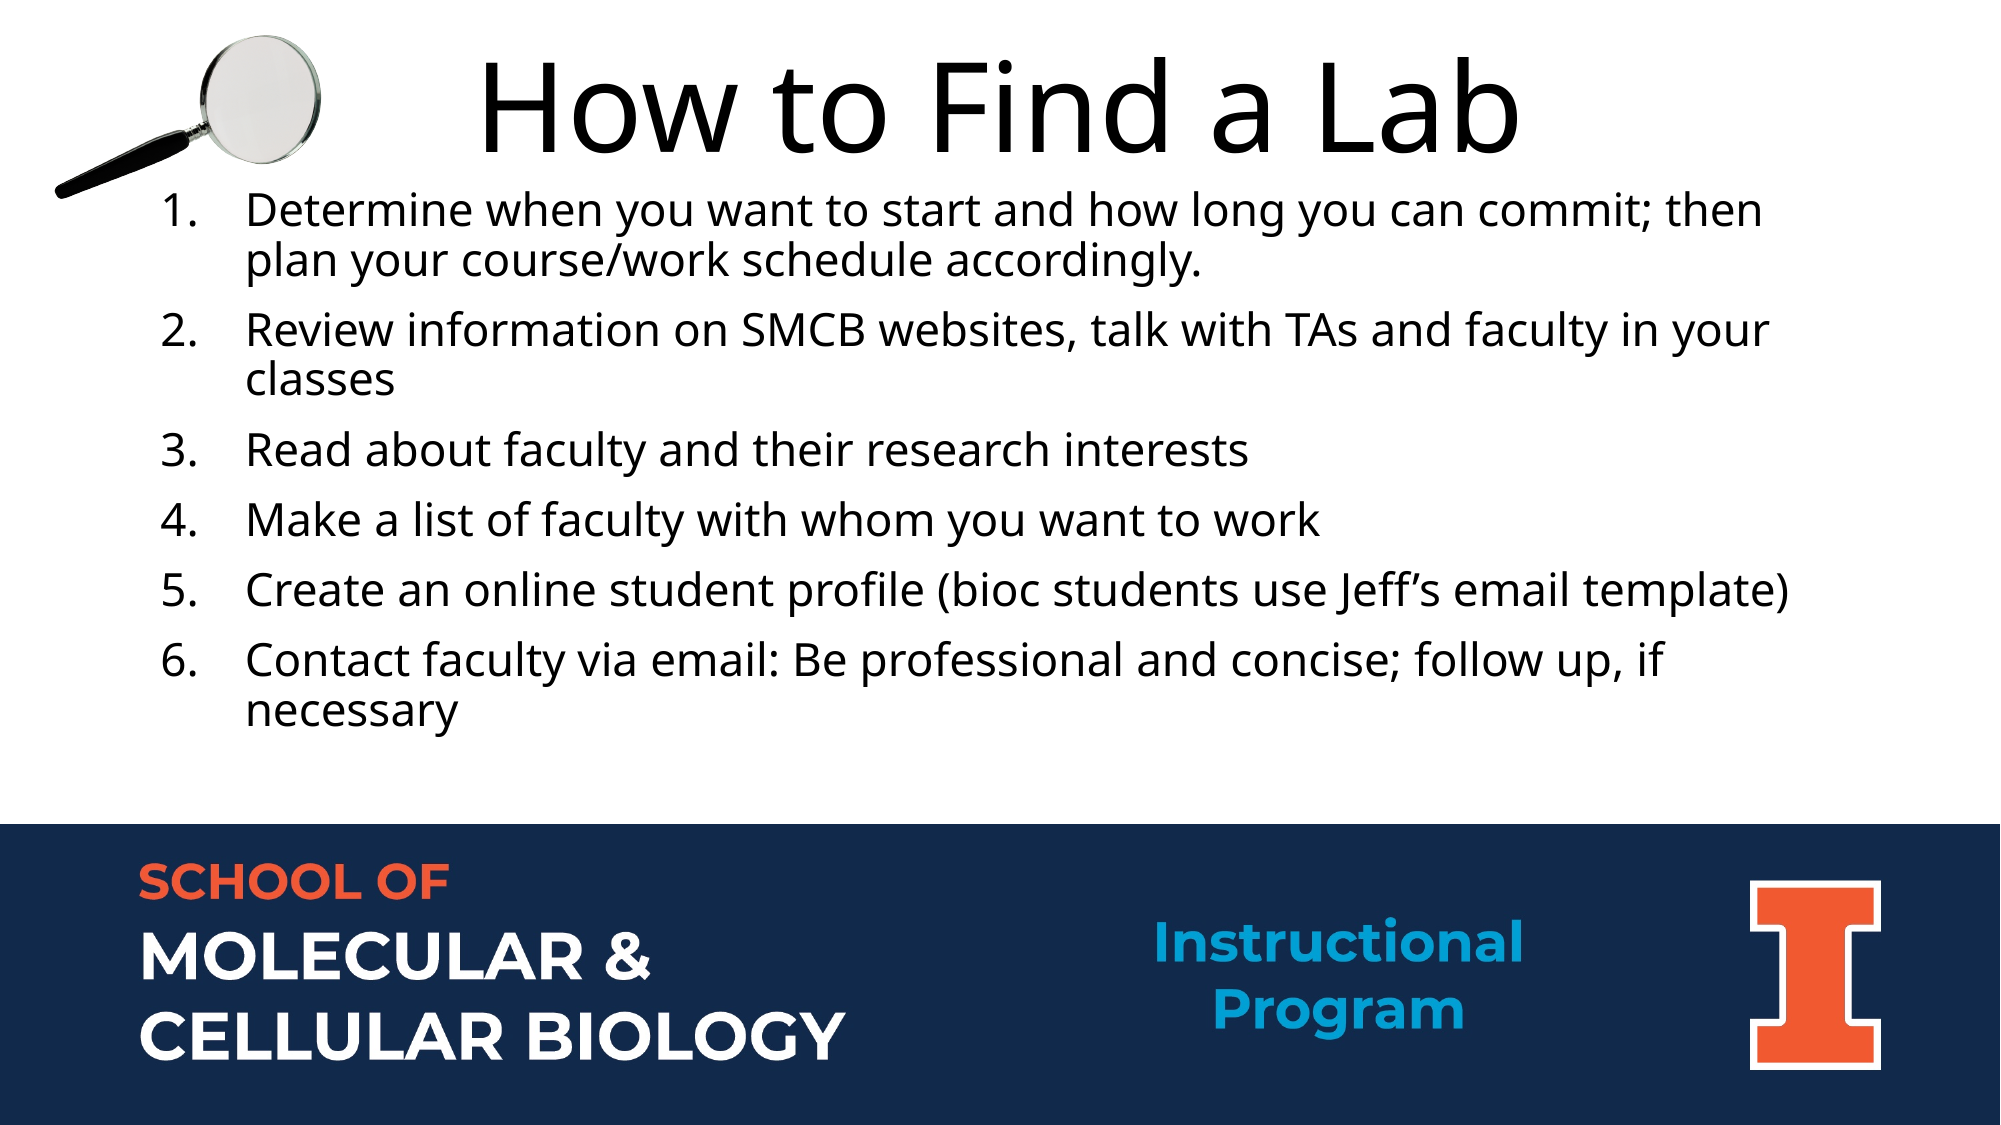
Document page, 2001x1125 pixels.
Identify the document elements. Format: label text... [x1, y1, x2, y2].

text_box Determine when you want to start and how long you can commit; then plan your course/work schedule accordingly. Review information on SMCB websites, talk with TAs and faculty in your classes Read about faculty and their research interests Make a list of faculty with whom you want to work Create an online student profile (bioc students use Jeff’s email template) Contact faculty via email: Be professional and concise; follow up, if necessary [145, 179, 1855, 811]
picture [0, 824, 2000, 1125]
text_box How to Find a Lab [324, 0, 1675, 179]
picture [51, 31, 326, 203]
